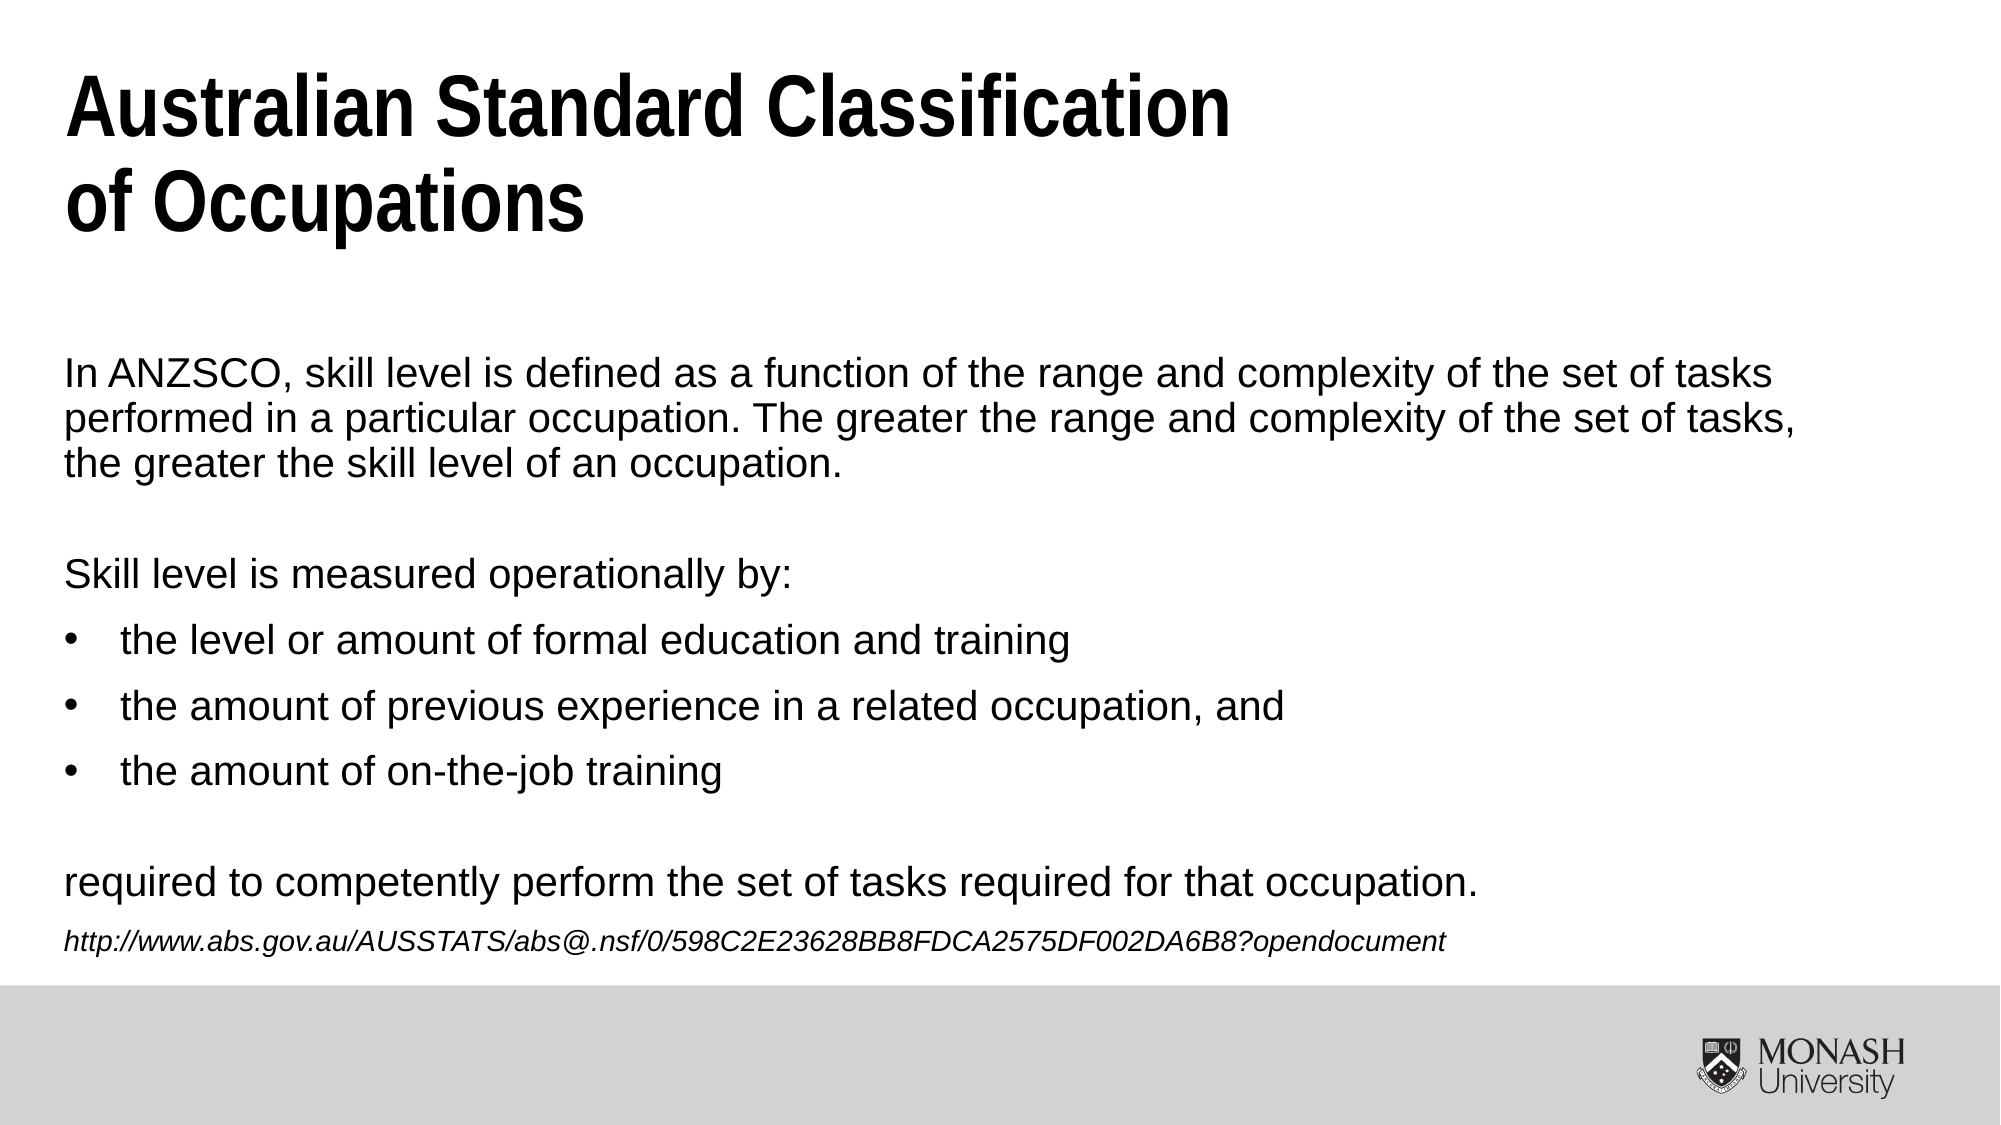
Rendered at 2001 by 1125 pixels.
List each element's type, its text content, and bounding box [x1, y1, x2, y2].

list In ANZSCO, skill level is defined as a function of the range and complexity of the set of tasks performed in a particular occupation. The greater the range and complexity of the set of tasks, the greater the skill level of an occupation. Skill level is measured operationally by: the level or amount of formal education and training the amount of previous experience in a related occupation, and the amount of on-the-job training required to competently perform the set of tasks required for that occupation. http://www.abs.gov.au/AUSSTATS/abs@.nsf/0/598C2E23628BB8FDCA2575DF002DA6B8?opendocument [49, 344, 1824, 886]
list Australian Standard Classification of Occupations [50, 53, 1273, 175]
